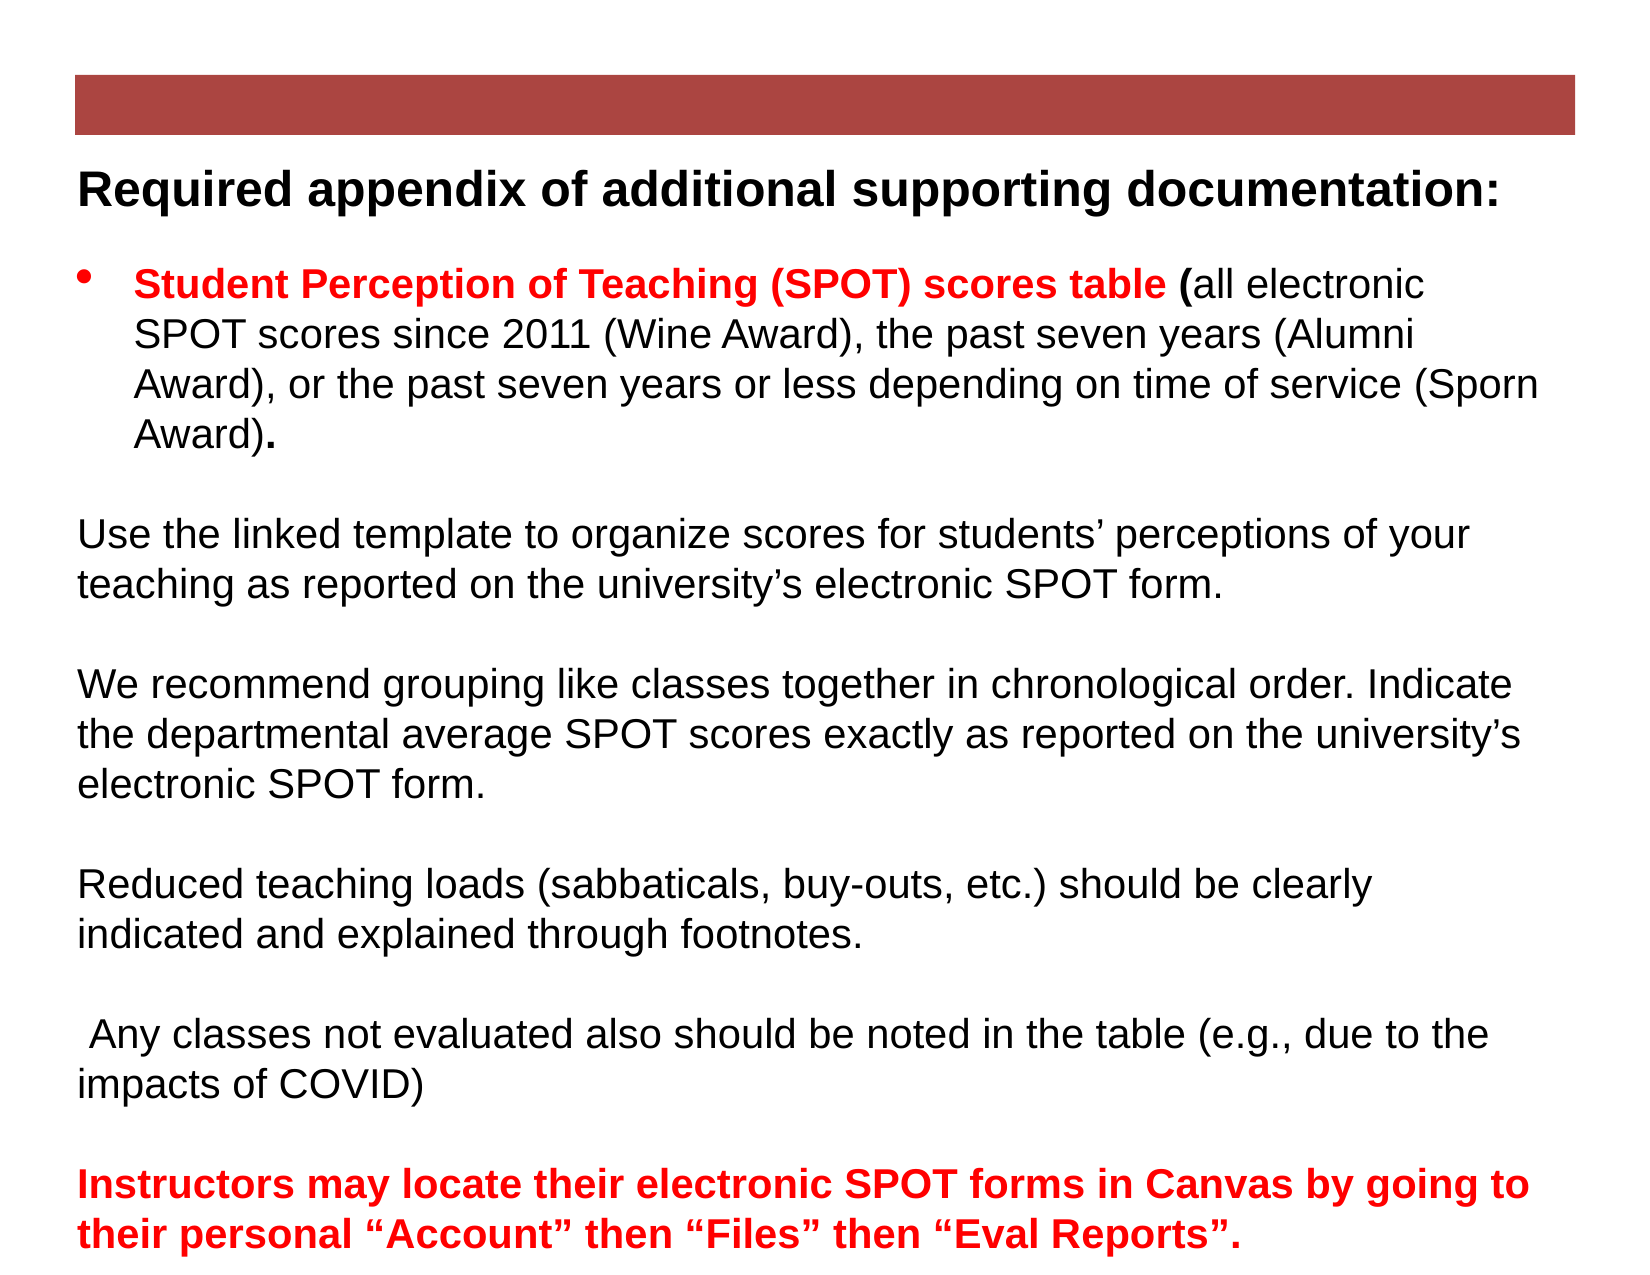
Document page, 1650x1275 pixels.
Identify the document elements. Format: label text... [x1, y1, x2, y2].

text_box Required appendix of additional supporting documentation: Student Perception of Teaching (SPOT) scores table (all electronic SPOT scores since 2011 (Wine Award), the past seven years (Alumni Award), or the past seven years or less depending on time of service (Sporn Award). Use the linked template to organize scores for students’ perceptions of your teaching as reported on the university’s electronic SPOT form. We recommend grouping like classes together in chronological order. Indicate the departmental average SPOT scores exactly as reported on the university’s electronic SPOT form. Reduced teaching loads (sabbaticals, buy-outs, etc.) should be clearly indicated and explained through footnotes. Any classes not evaluated also should be noted in the table (e.g., due to the impacts of COVID) Instructors may locate their electronic SPOT forms in Canvas by going to their personal “Account” then “Files” then “Eval Reports”. [62, 149, 1563, 1265]
